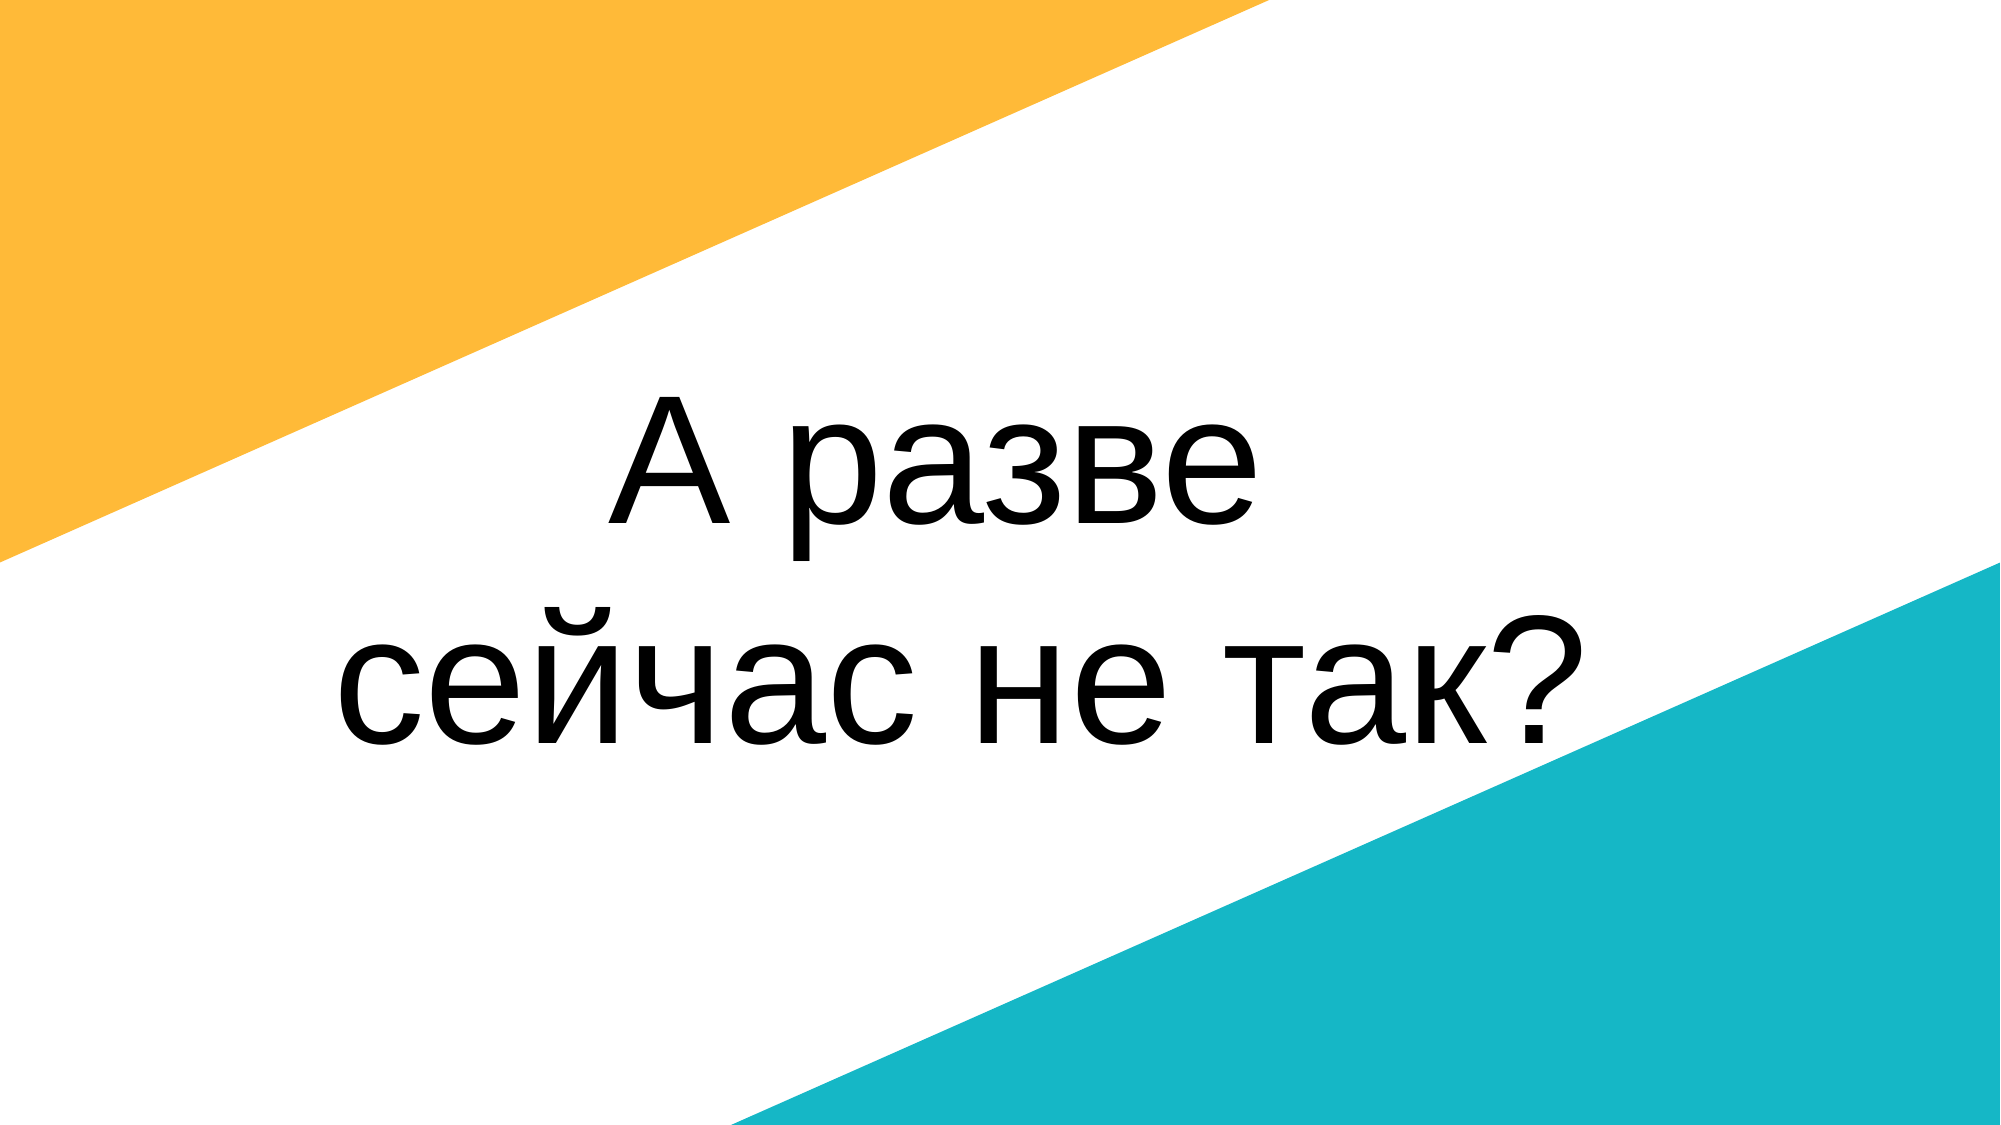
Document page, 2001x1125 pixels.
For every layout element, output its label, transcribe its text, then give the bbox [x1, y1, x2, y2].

text_box А разве сейчас не так? [318, 332, 1605, 788]
text_box [0, 0, 1270, 564]
text_box [730, 561, 2000, 1125]
